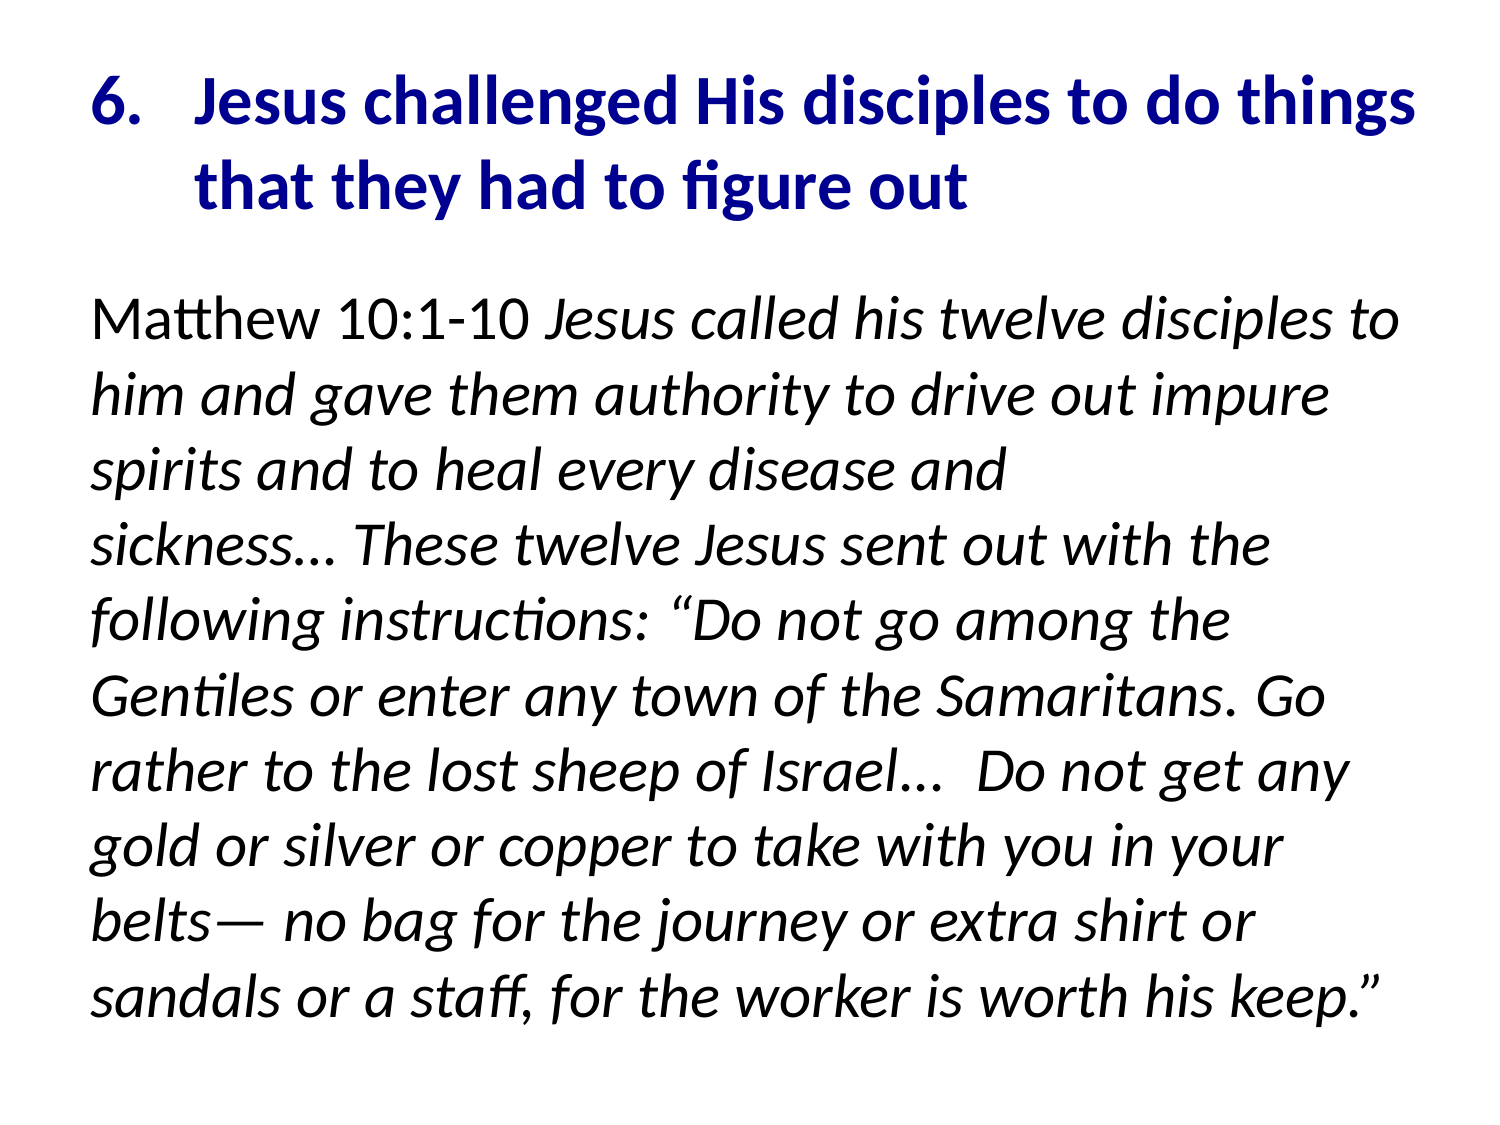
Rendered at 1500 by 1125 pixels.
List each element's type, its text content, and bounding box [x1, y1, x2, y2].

list Matthew 10:1-10 Jesus called his twelve disciples to him and gave them authority to drive out impure spirits and to heal every disease and sickness… These twelve Jesus sent out with the following instructions: “Do not go among the Gentiles or enter any town of the Samaritans. Go rather to the lost sheep of Israel... Do not get any gold or silver or copper to take with you in your belts— no bag for the journey or extra shirt or sandals or a staff, for the worker is worth his keep.” [75, 269, 1425, 1101]
title Jesus challenged His disciples to do things that they had to figure out [75, 45, 1461, 233]
